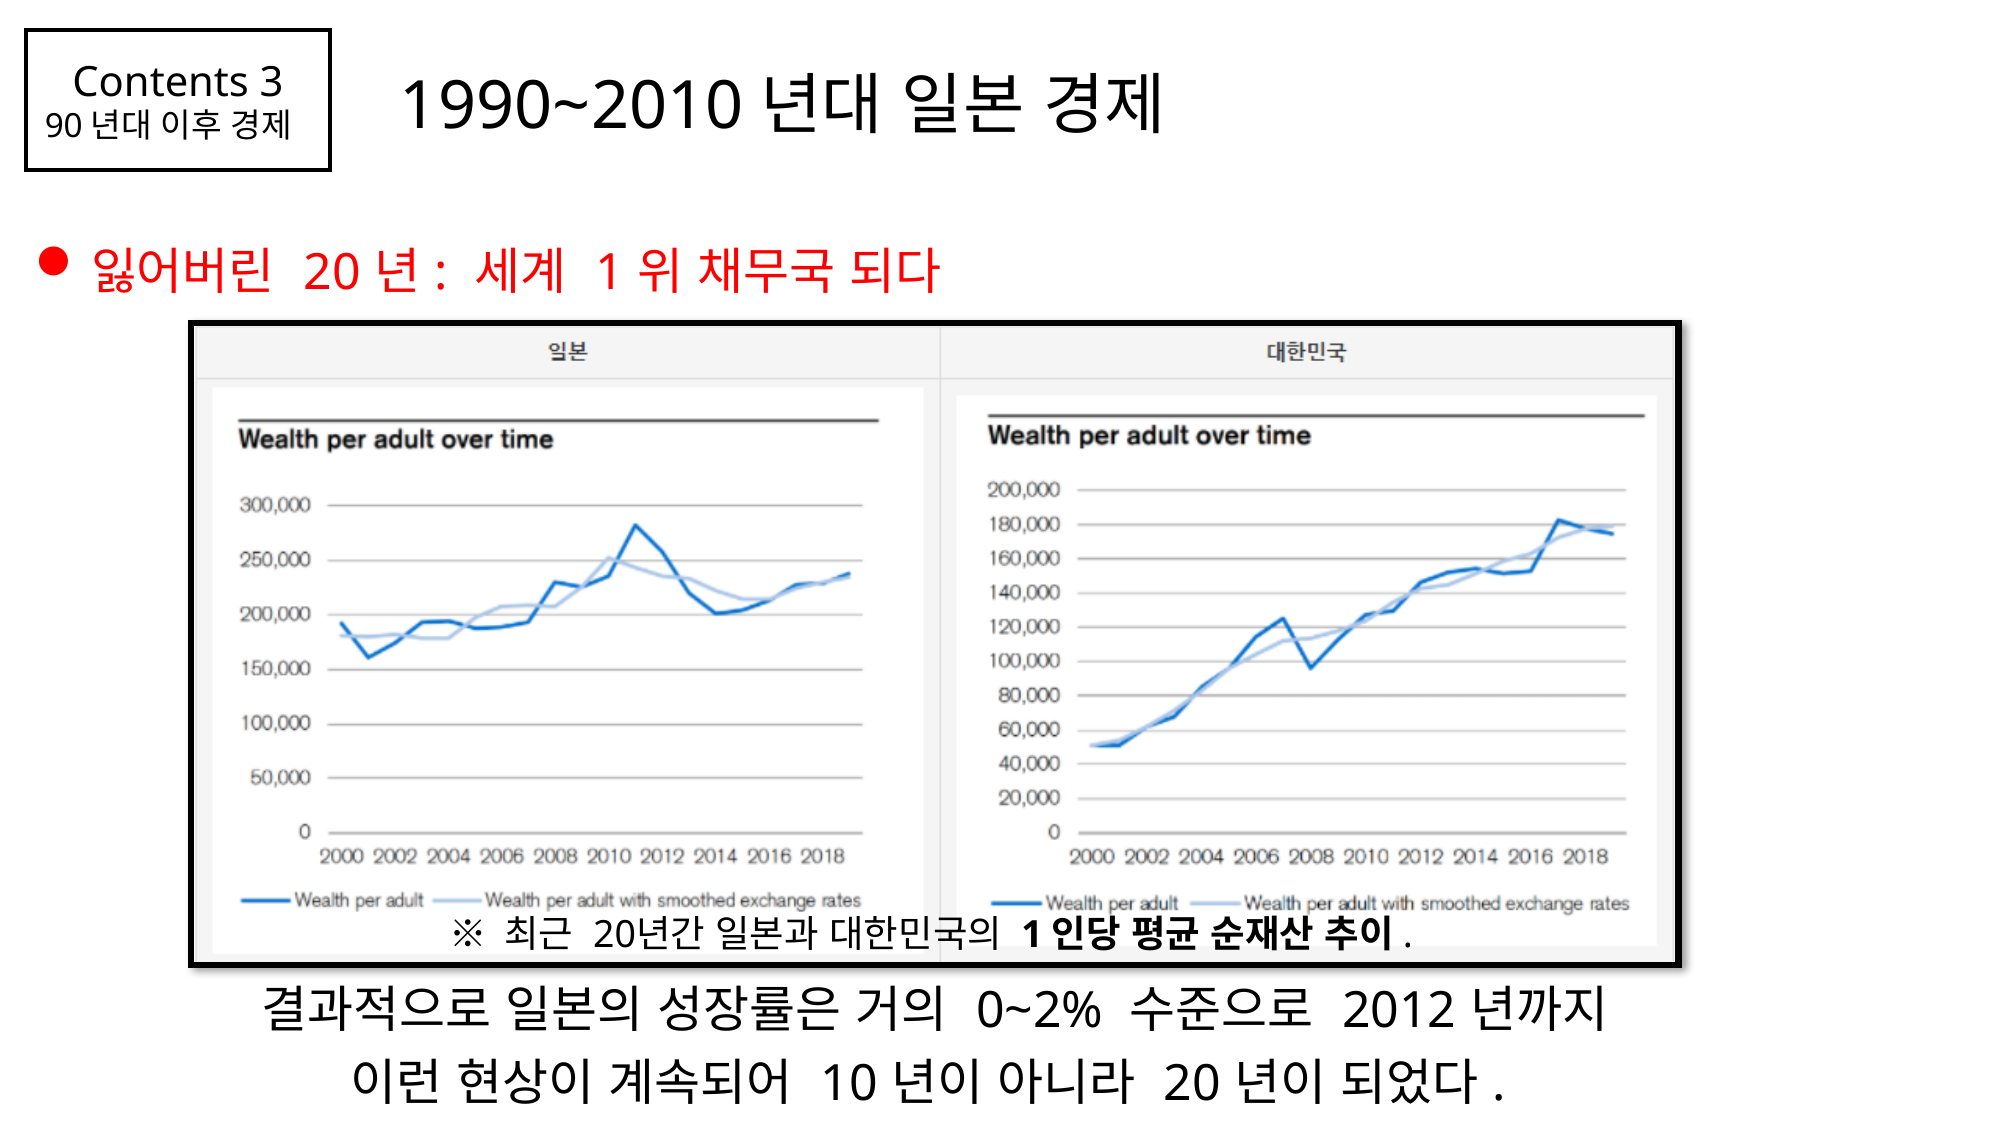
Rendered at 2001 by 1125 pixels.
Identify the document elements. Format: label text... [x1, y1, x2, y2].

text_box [26, 29, 330, 171]
table_header 결과적으로 일본의 성장률은 거의 0~2% 수준으로 2012년까지 이런 현상이 계속되어 10년이 아니라 20년이 되었다. [214, 977, 1655, 1097]
picture [194, 325, 1676, 962]
table_header 잃어버린 20년: 세계 1위 채무국 되다 [0, 225, 976, 299]
text_box ※ 최근 20년간 일본과 대한민국의 1인당 평균 순재산 추이. [434, 962, 1435, 972]
text_box 1990~2010년대 일본 경제 [385, 54, 1303, 149]
